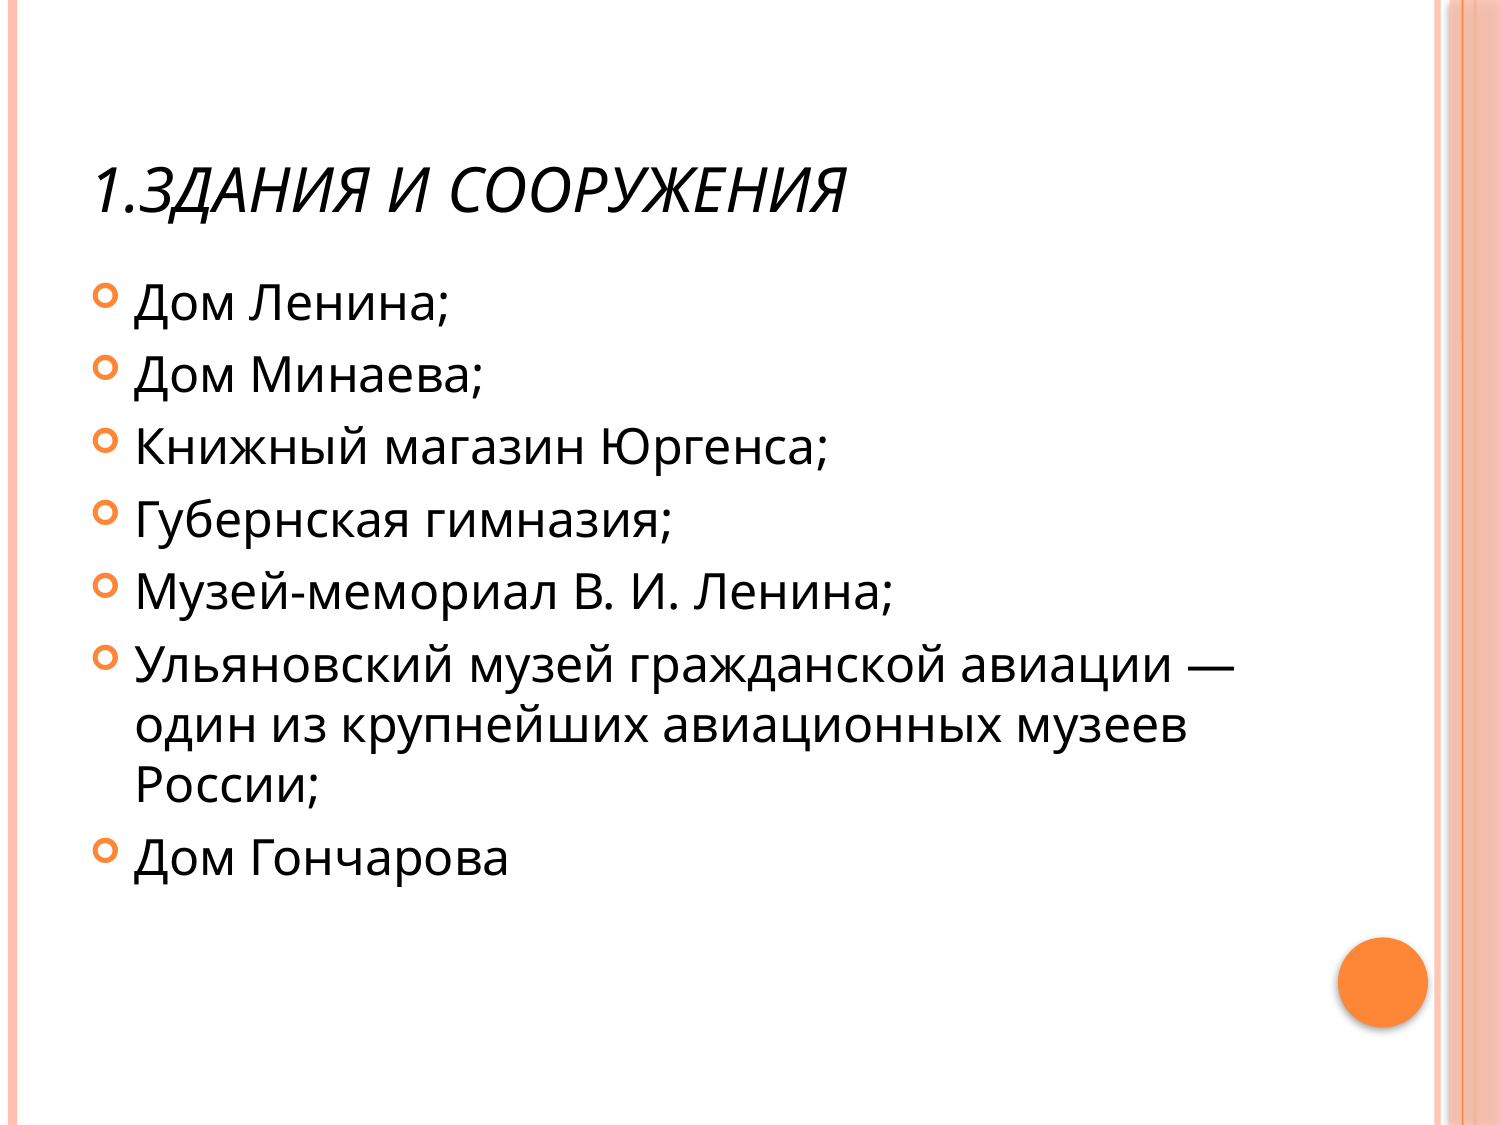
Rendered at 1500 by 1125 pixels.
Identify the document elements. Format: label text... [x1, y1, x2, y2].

title 1.Здания и сооружения [75, 45, 1300, 233]
list Дом Ленина; Дом Минаева; Книжный магазин Юргенса; Губернская гимназия; Музей-мемориал В. И. Ленина; Ульяновский музей гражданской авиации — один из крупнейших авиационных музеев России; Дом Гончарова [75, 262, 1300, 1062]
